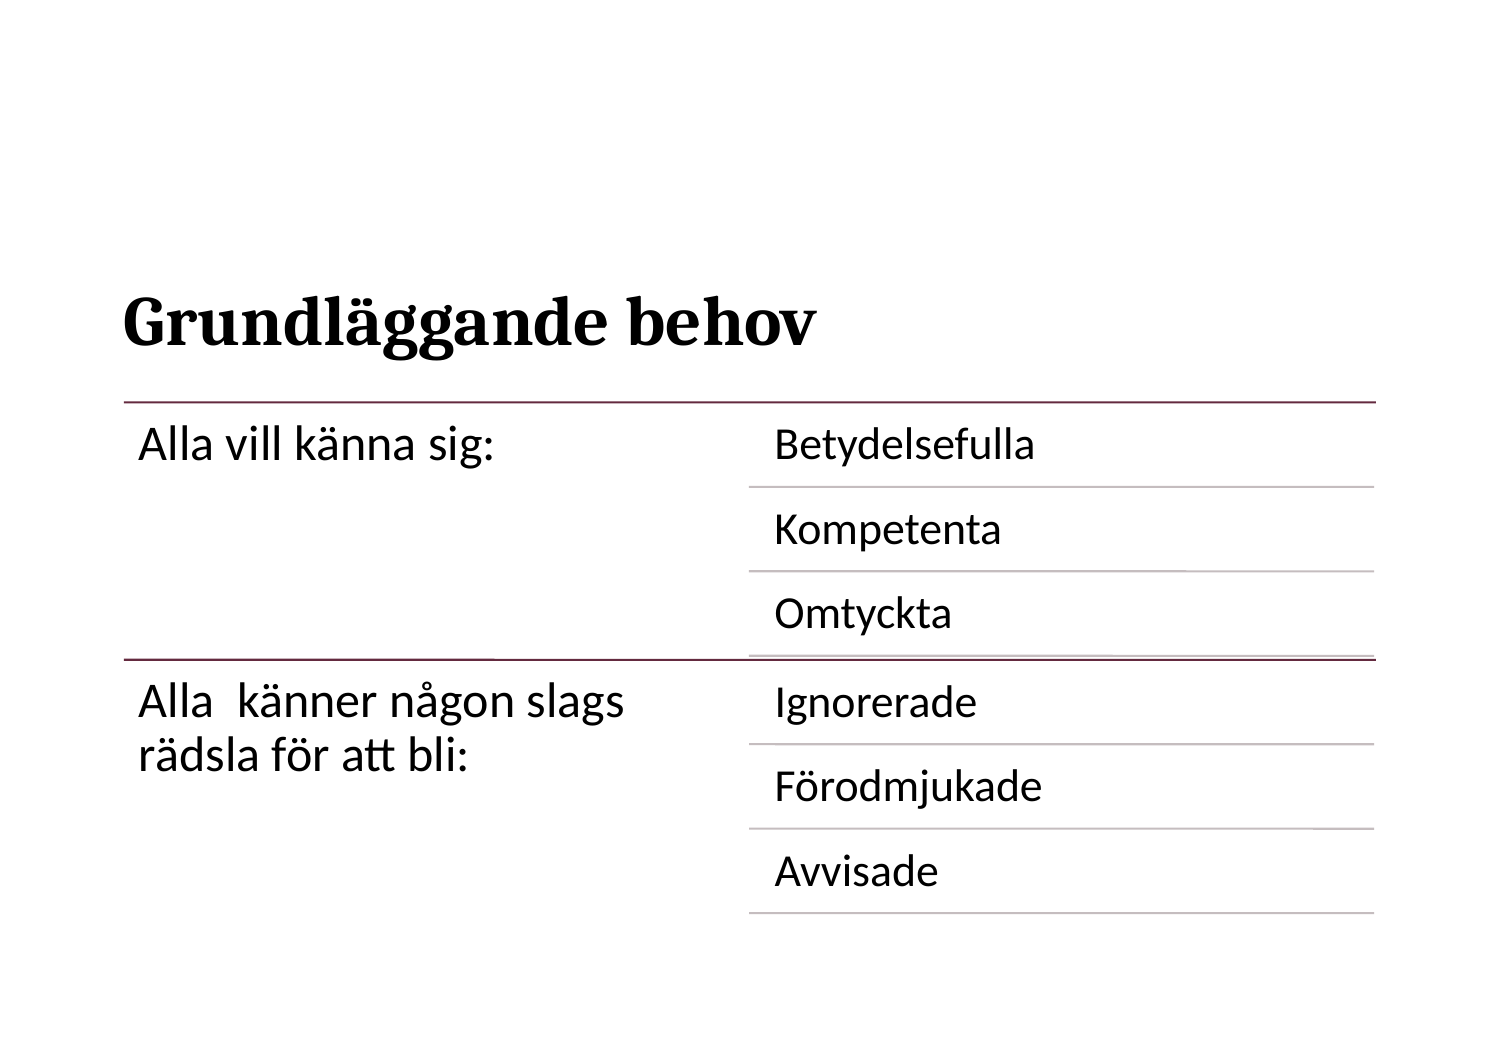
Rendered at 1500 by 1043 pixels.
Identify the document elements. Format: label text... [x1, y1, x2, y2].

title Grundläggande behov [123, 125, 1376, 361]
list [123, 402, 1376, 918]
